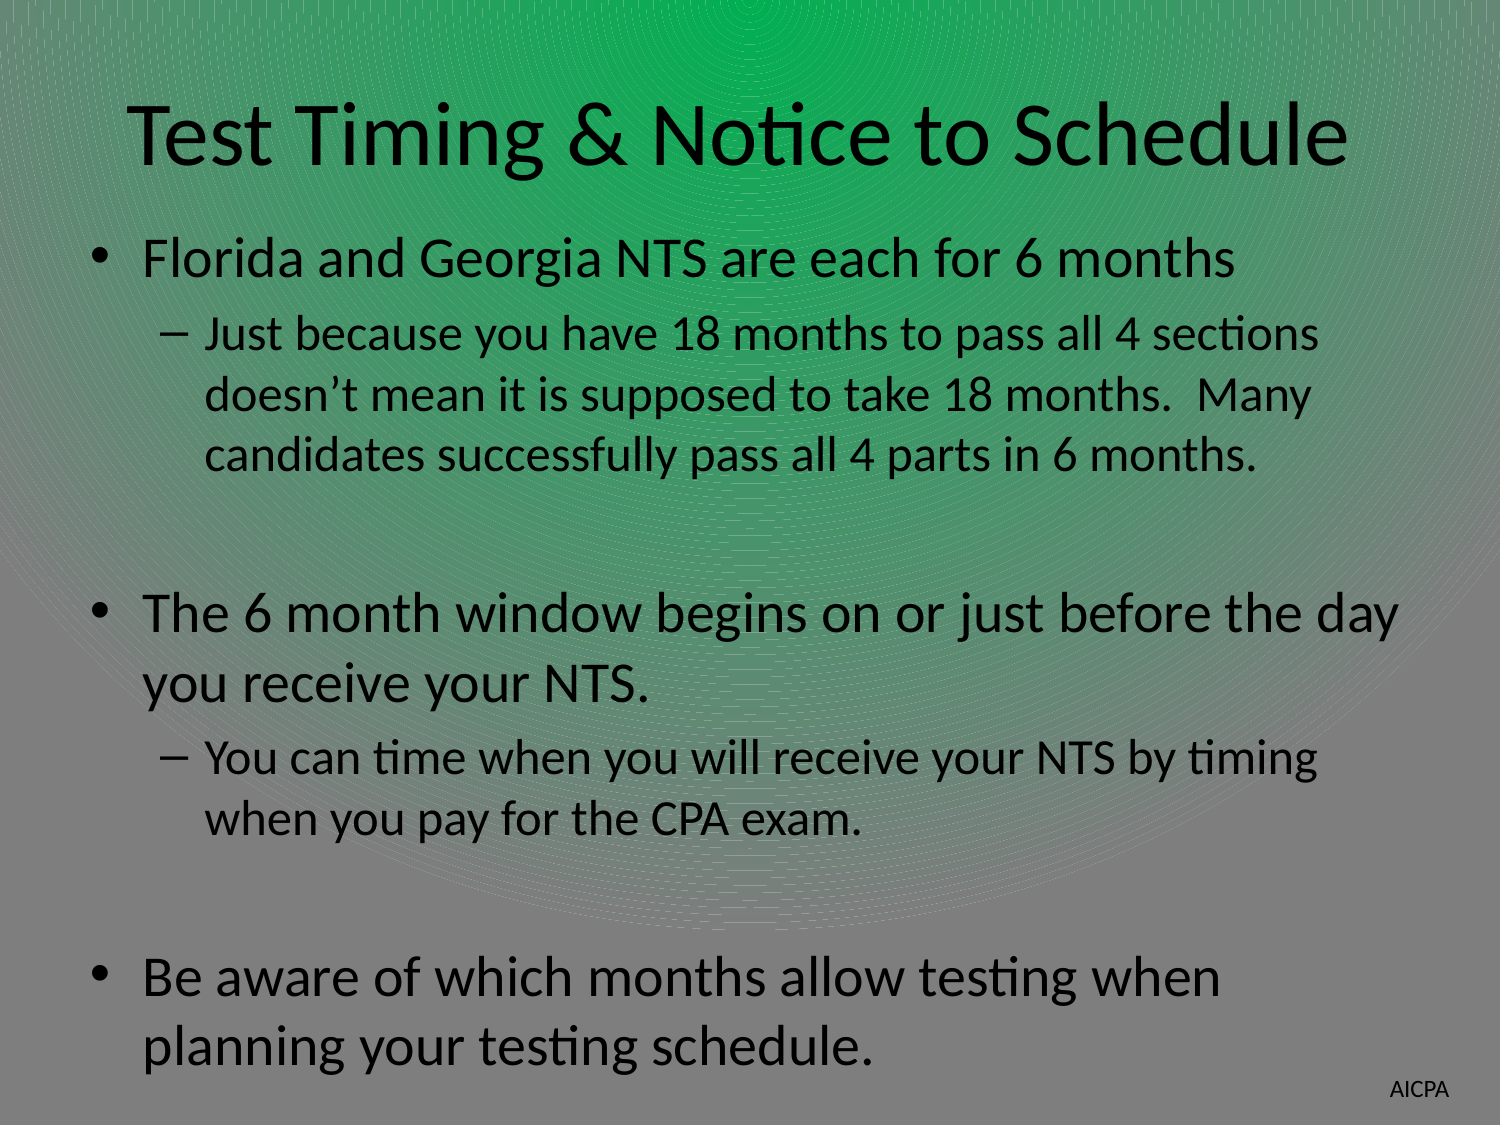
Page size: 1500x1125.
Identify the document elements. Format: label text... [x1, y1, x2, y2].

title Test Timing & Notice to Schedule [75, 45, 1425, 212]
text_box AICPA [1374, 1064, 1475, 1110]
text_box Florida and Georgia NTS are each for 6 months Just because you have 18 months to pass all 4 sections doesn’t mean it is supposed to take 18 months. Many candidates successfully pass all 4 parts in 6 months. The 6 month window begins on or just before the day you receive your NTS. You can time when you will receive your NTS by timing when you pay for the CPA exam. Be aware of which months allow testing when planning your testing schedule. [74, 212, 1425, 1088]
